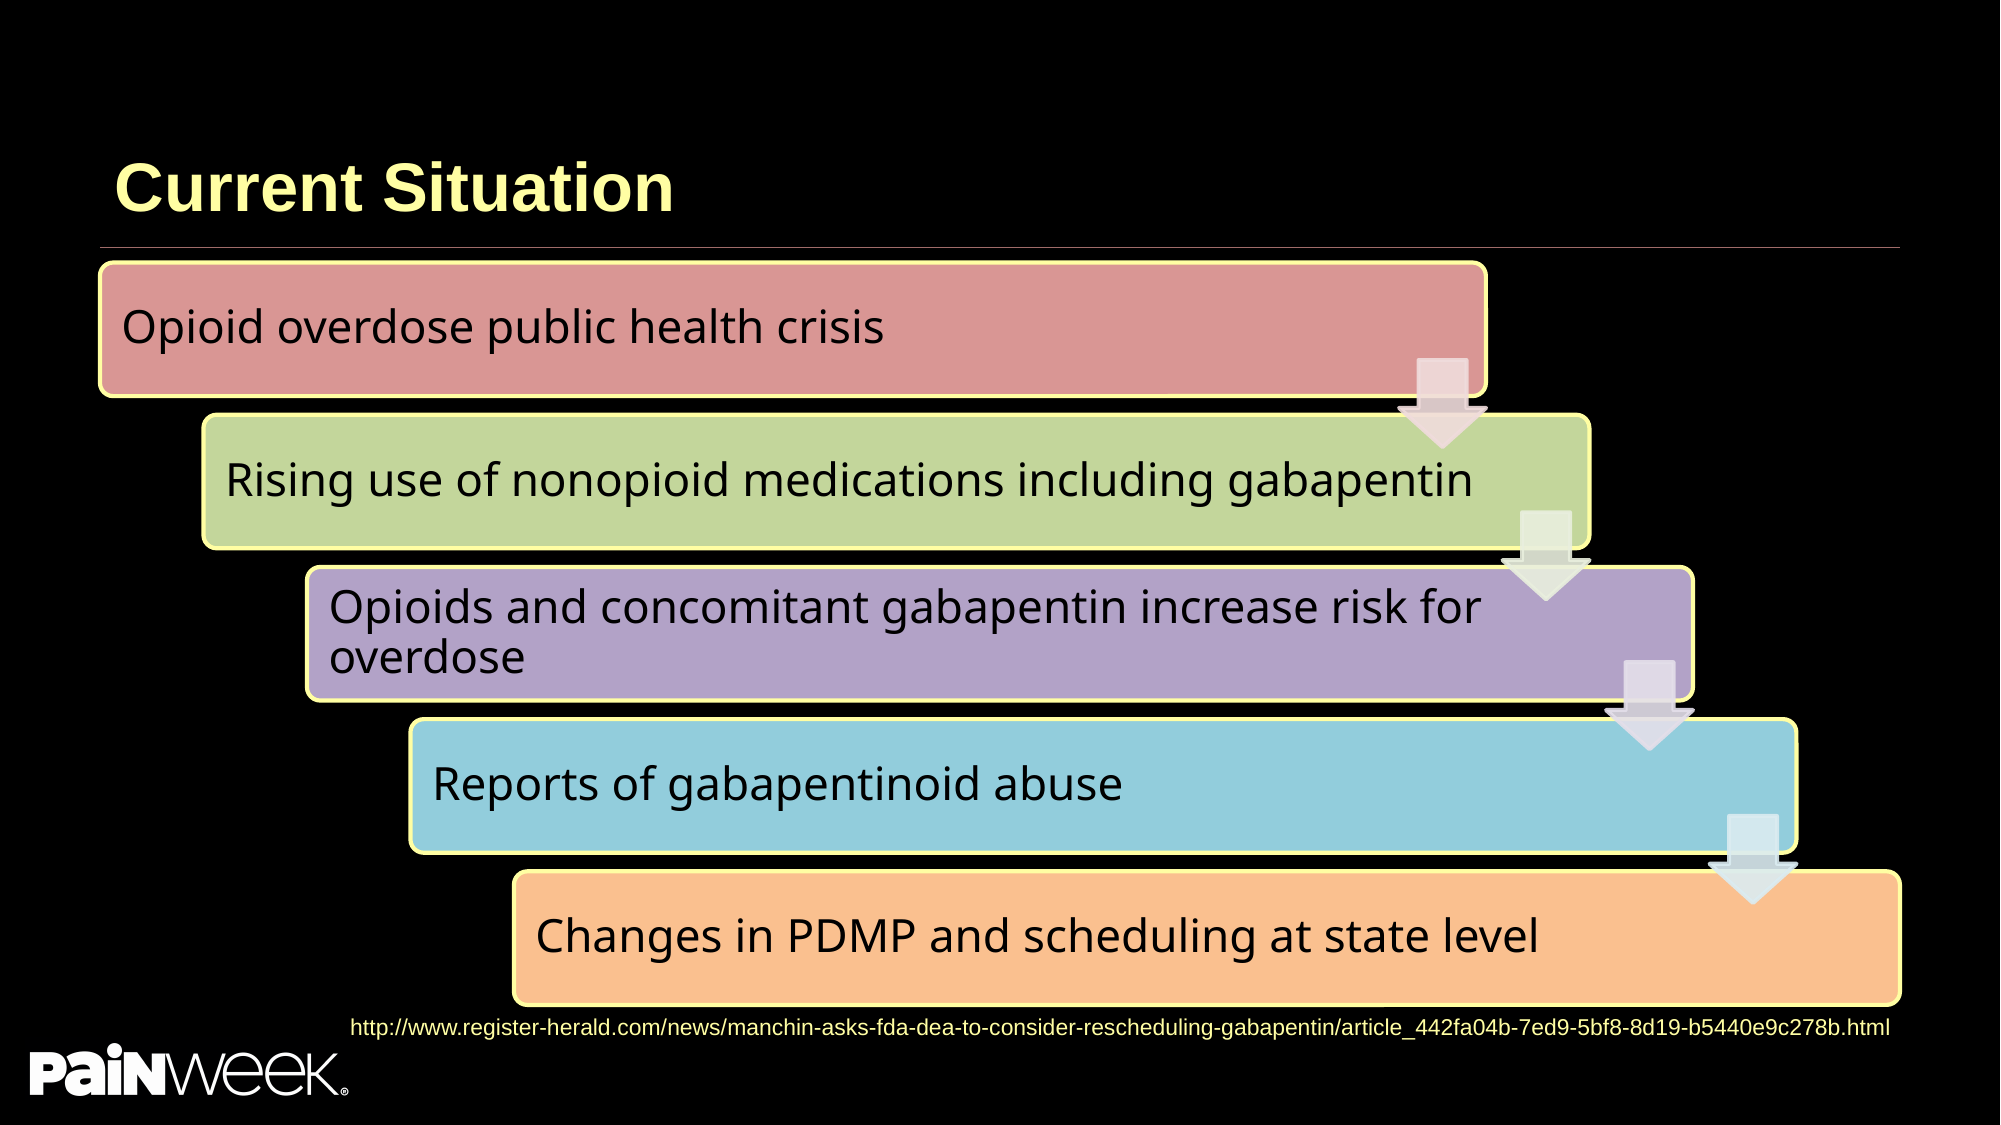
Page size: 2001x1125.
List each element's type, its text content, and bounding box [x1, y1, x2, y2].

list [99, 262, 1901, 1006]
text_box http://www.register-herald.com/news/manchin-asks-fda-dea-to-consider-rescheduling-gabapentin/article_442fa04b-7ed9-5bf8-8d19-b5440e9c278b.html [335, 1004, 2000, 1096]
title Current Situation [99, 45, 1900, 233]
